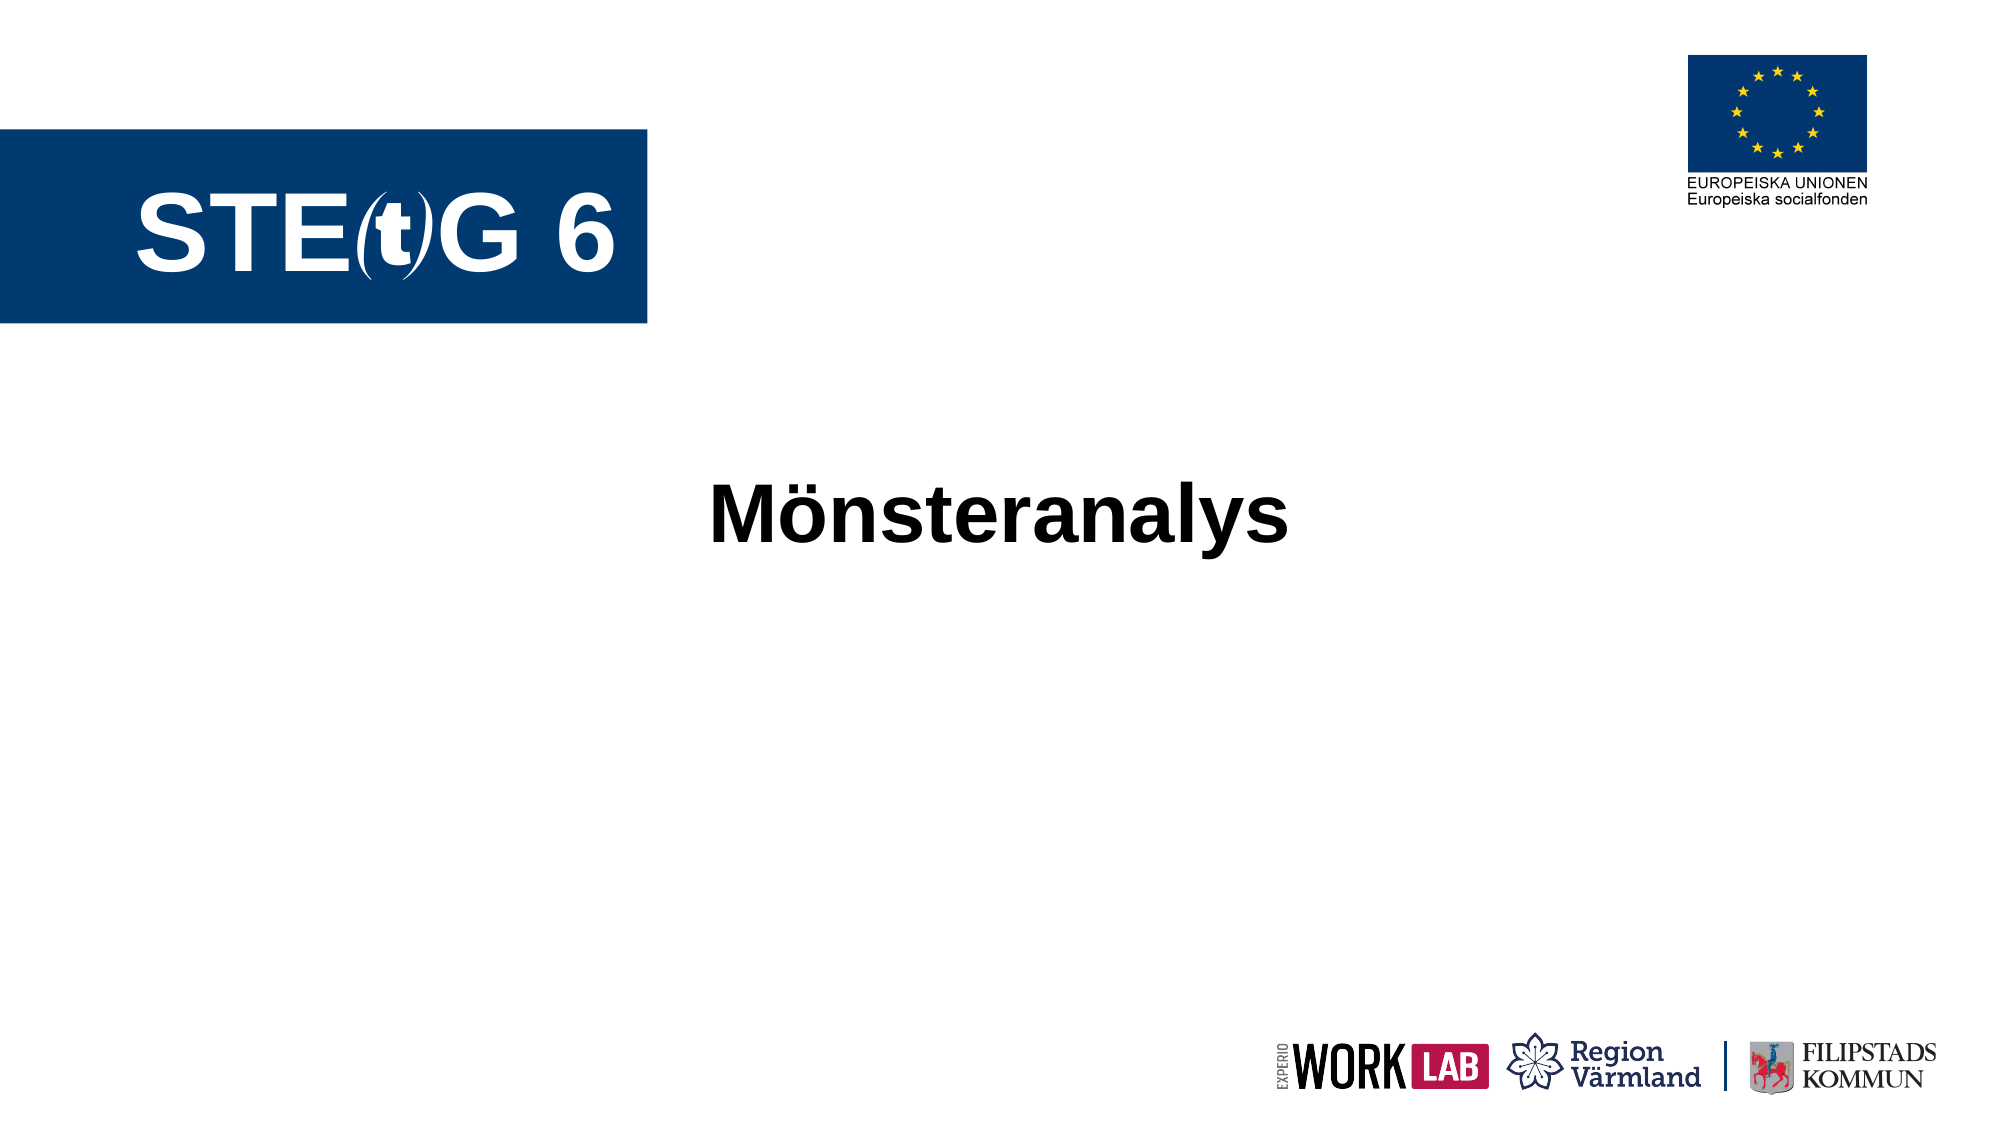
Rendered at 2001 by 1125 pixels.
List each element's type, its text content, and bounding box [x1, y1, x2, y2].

text_box STEG 6 [0, 129, 648, 324]
text_box Mönsteranalys [450, 451, 1550, 567]
picture [1684, 51, 1871, 209]
picture [1277, 1030, 1489, 1106]
picture [1506, 1032, 1701, 1090]
